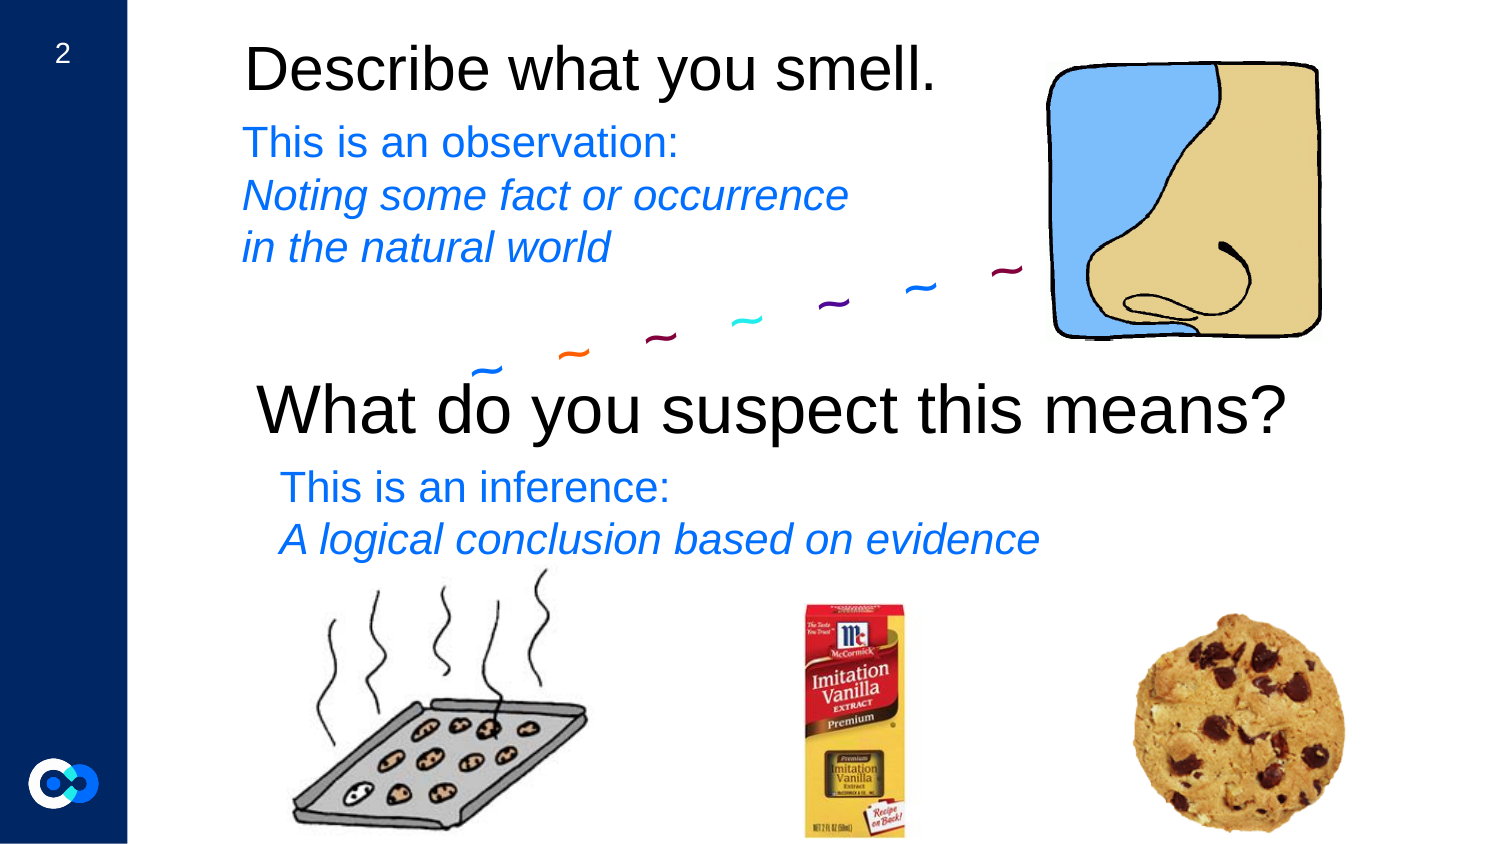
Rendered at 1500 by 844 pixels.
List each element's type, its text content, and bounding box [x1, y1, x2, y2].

text_box What do you suspect this means? [242, 358, 1303, 453]
slide_number ‹#› [30, 29, 96, 75]
text_box This is an inference: A logical conclusion based on evidence [268, 452, 1122, 648]
picture [275, 564, 597, 844]
text_box ~ ~ ~ ~ ~ ~ ~ [386, 357, 771, 429]
picture [1121, 611, 1366, 844]
picture [1045, 61, 1322, 341]
picture [28, 758, 99, 809]
text_box ~ ~ ~ ~ ~ ~ ~ [887, 217, 1040, 335]
picture [736, 603, 972, 839]
text_box This is an observation: Noting some fact or occurrence in the natural world [230, 108, 887, 357]
text_box Describe what you smell. [230, 21, 953, 109]
